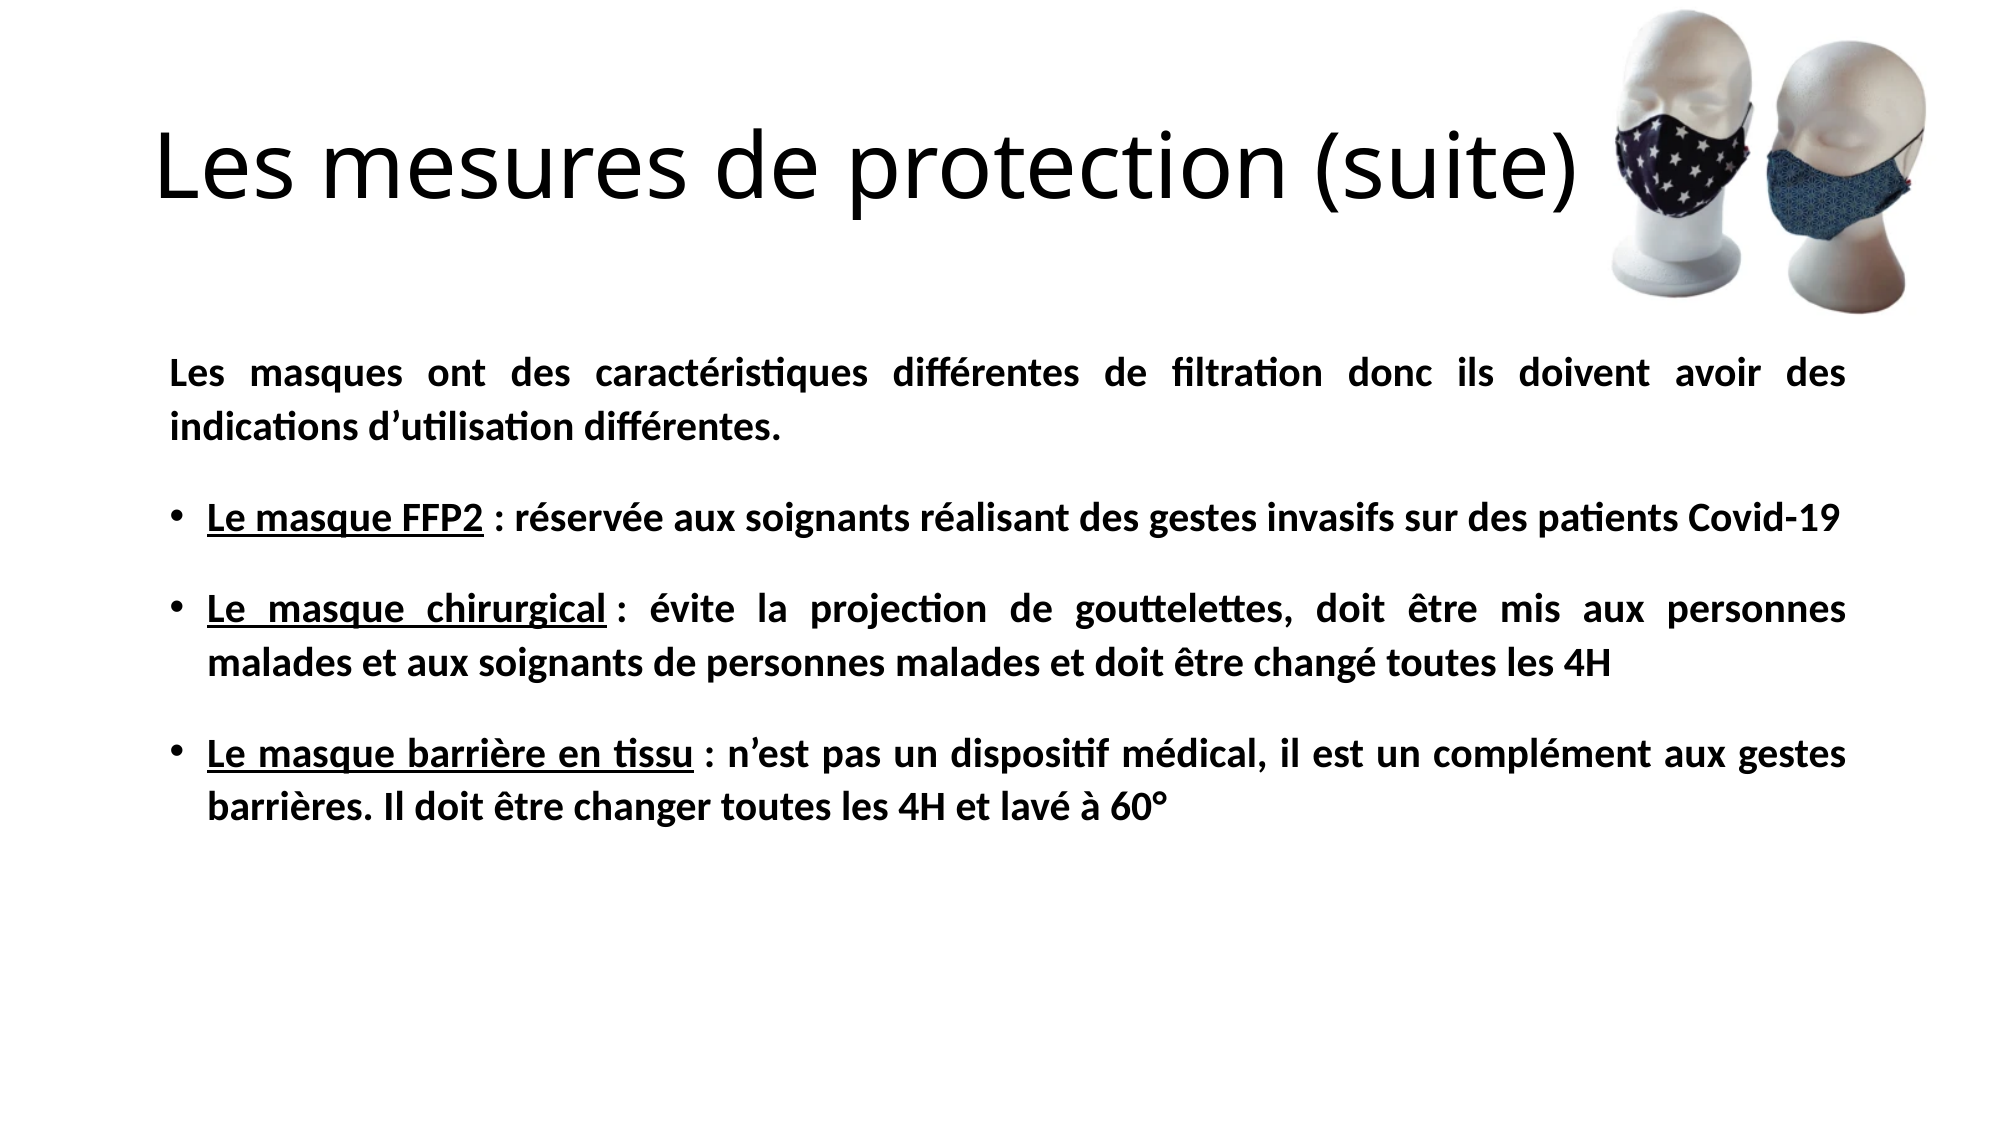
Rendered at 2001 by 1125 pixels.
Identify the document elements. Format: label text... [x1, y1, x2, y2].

title Les mesures de protection (suite) [137, 59, 1578, 278]
list Les masques ont des caractéristiques différentes de filtration donc ils doivent avoir des indications d’utilisation différentes. Le masque FFP2 : réservée aux soignants réalisant des gestes invasifs sur des patients Covid-19 Le masque chirurgical : évite la projection de gouttelettes, doit être mis aux personnes malades et aux soignants de personnes malades et doit être changé toutes les 4H Le masque barrière en tissu : n’est pas un dispositif médical, il est un complément aux gestes barrières. Il doit être changer toutes les 4H et lavé à 60° [154, 334, 1863, 1014]
picture [1578, 0, 1951, 325]
